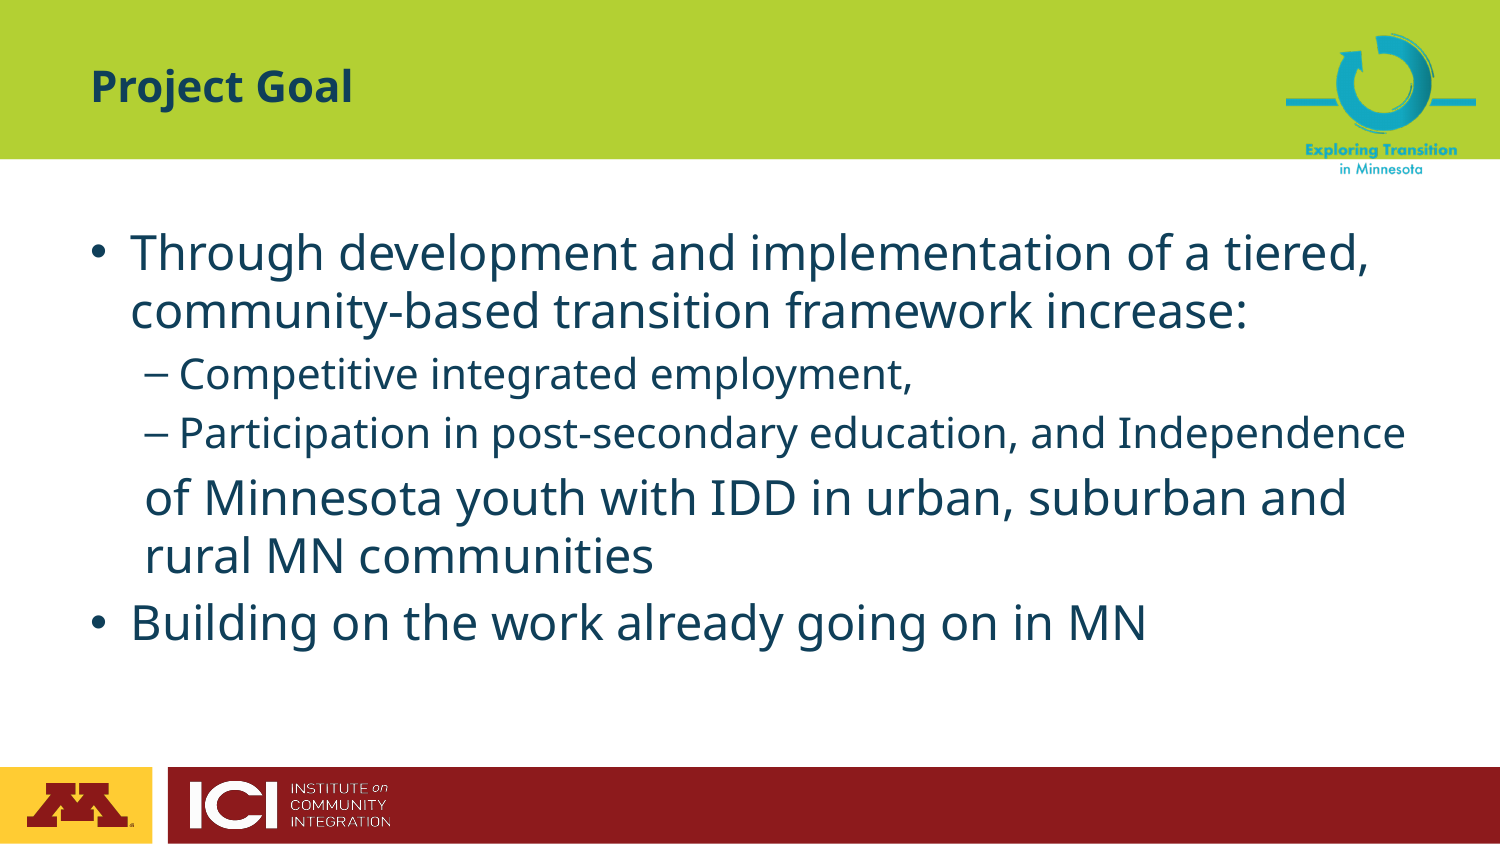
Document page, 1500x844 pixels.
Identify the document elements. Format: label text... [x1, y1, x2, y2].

picture [27, 783, 134, 827]
picture [1285, 33, 1476, 179]
picture [190, 781, 390, 829]
title Project Goal [75, 33, 1284, 137]
list Through development and implementation of a tiered, community-based transition framework increase: Competitive integrated employment, Participation in post-secondary education, and Independence of Minnesota youth with IDD in urban, suburban and rural MN communities Building on the work already going on in MN [75, 214, 1425, 693]
